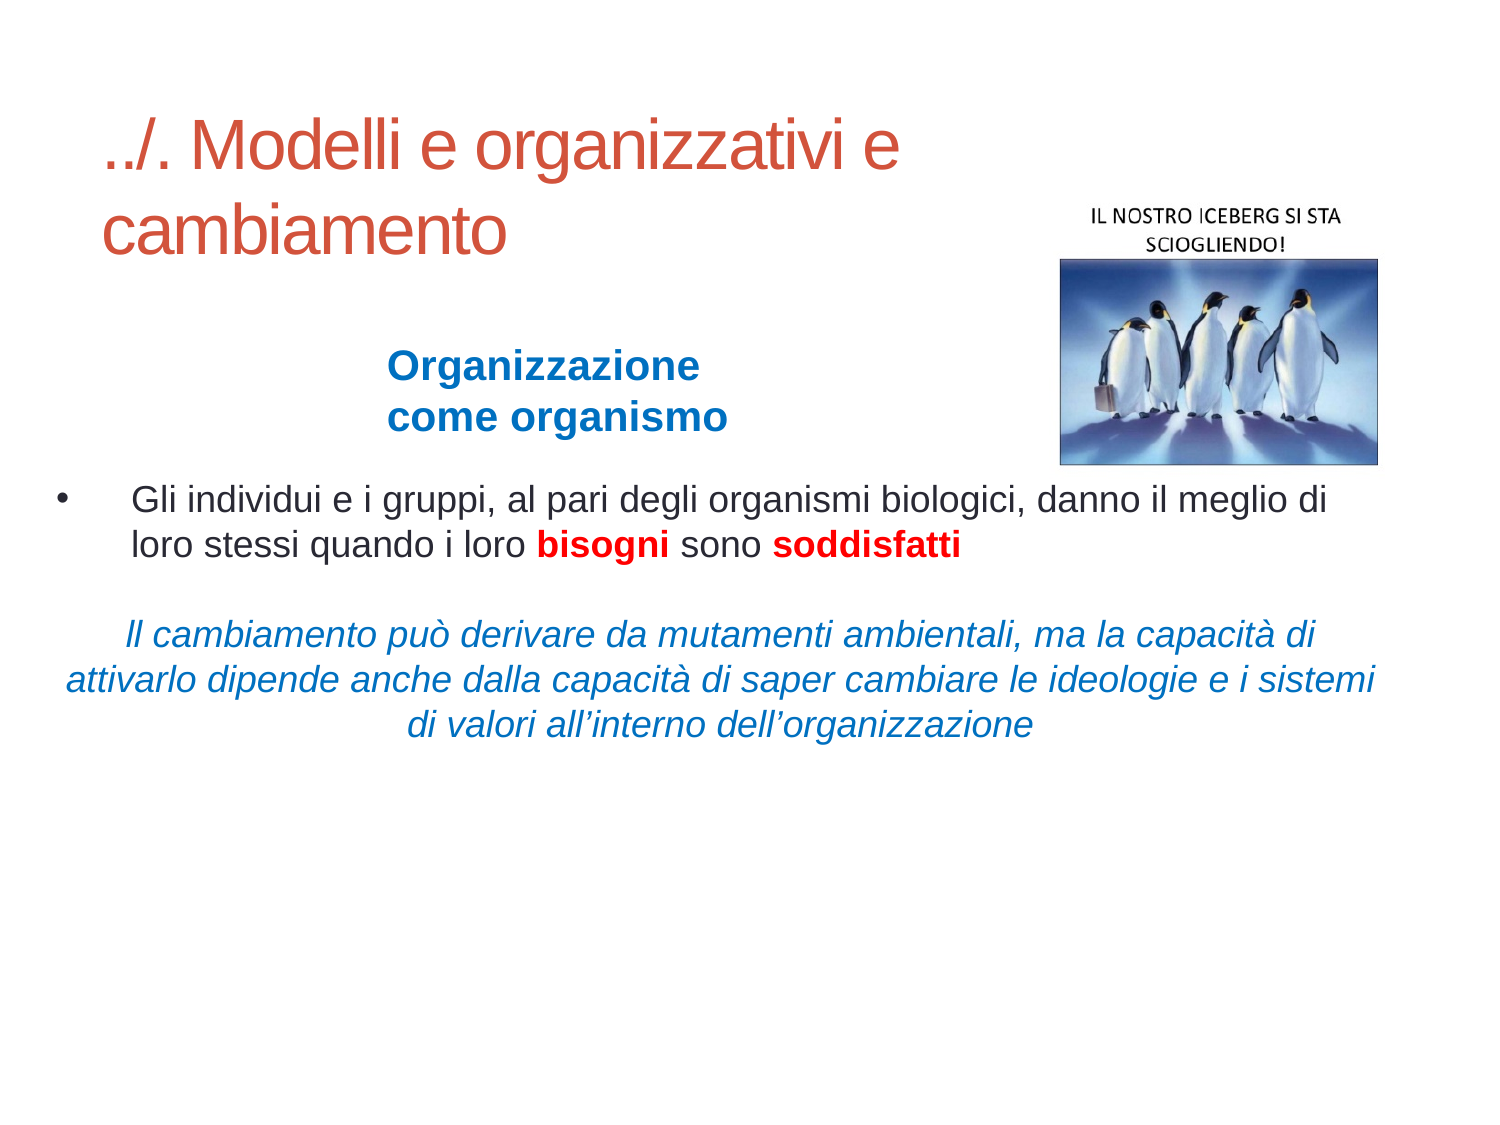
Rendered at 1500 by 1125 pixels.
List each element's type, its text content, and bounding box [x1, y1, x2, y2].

picture [1005, 186, 1429, 506]
text_box Gli individui e i gruppi, al pari degli organismi biologici, danno il meglio di loro stessi quando i loro bisogni sono soddisfatti ll cambiamento può derivare da mutamenti ambientali, ma la capacità di attivarlo dipende anche dalla capacità di saper cambiare le ideologie e i sistemi di valori all’interno dell’organizzazione [41, 467, 1400, 888]
text_box Organizzazione come organismo [371, 330, 823, 449]
title ../. Modelli e organizzativi e cambiamento [86, 90, 1191, 278]
